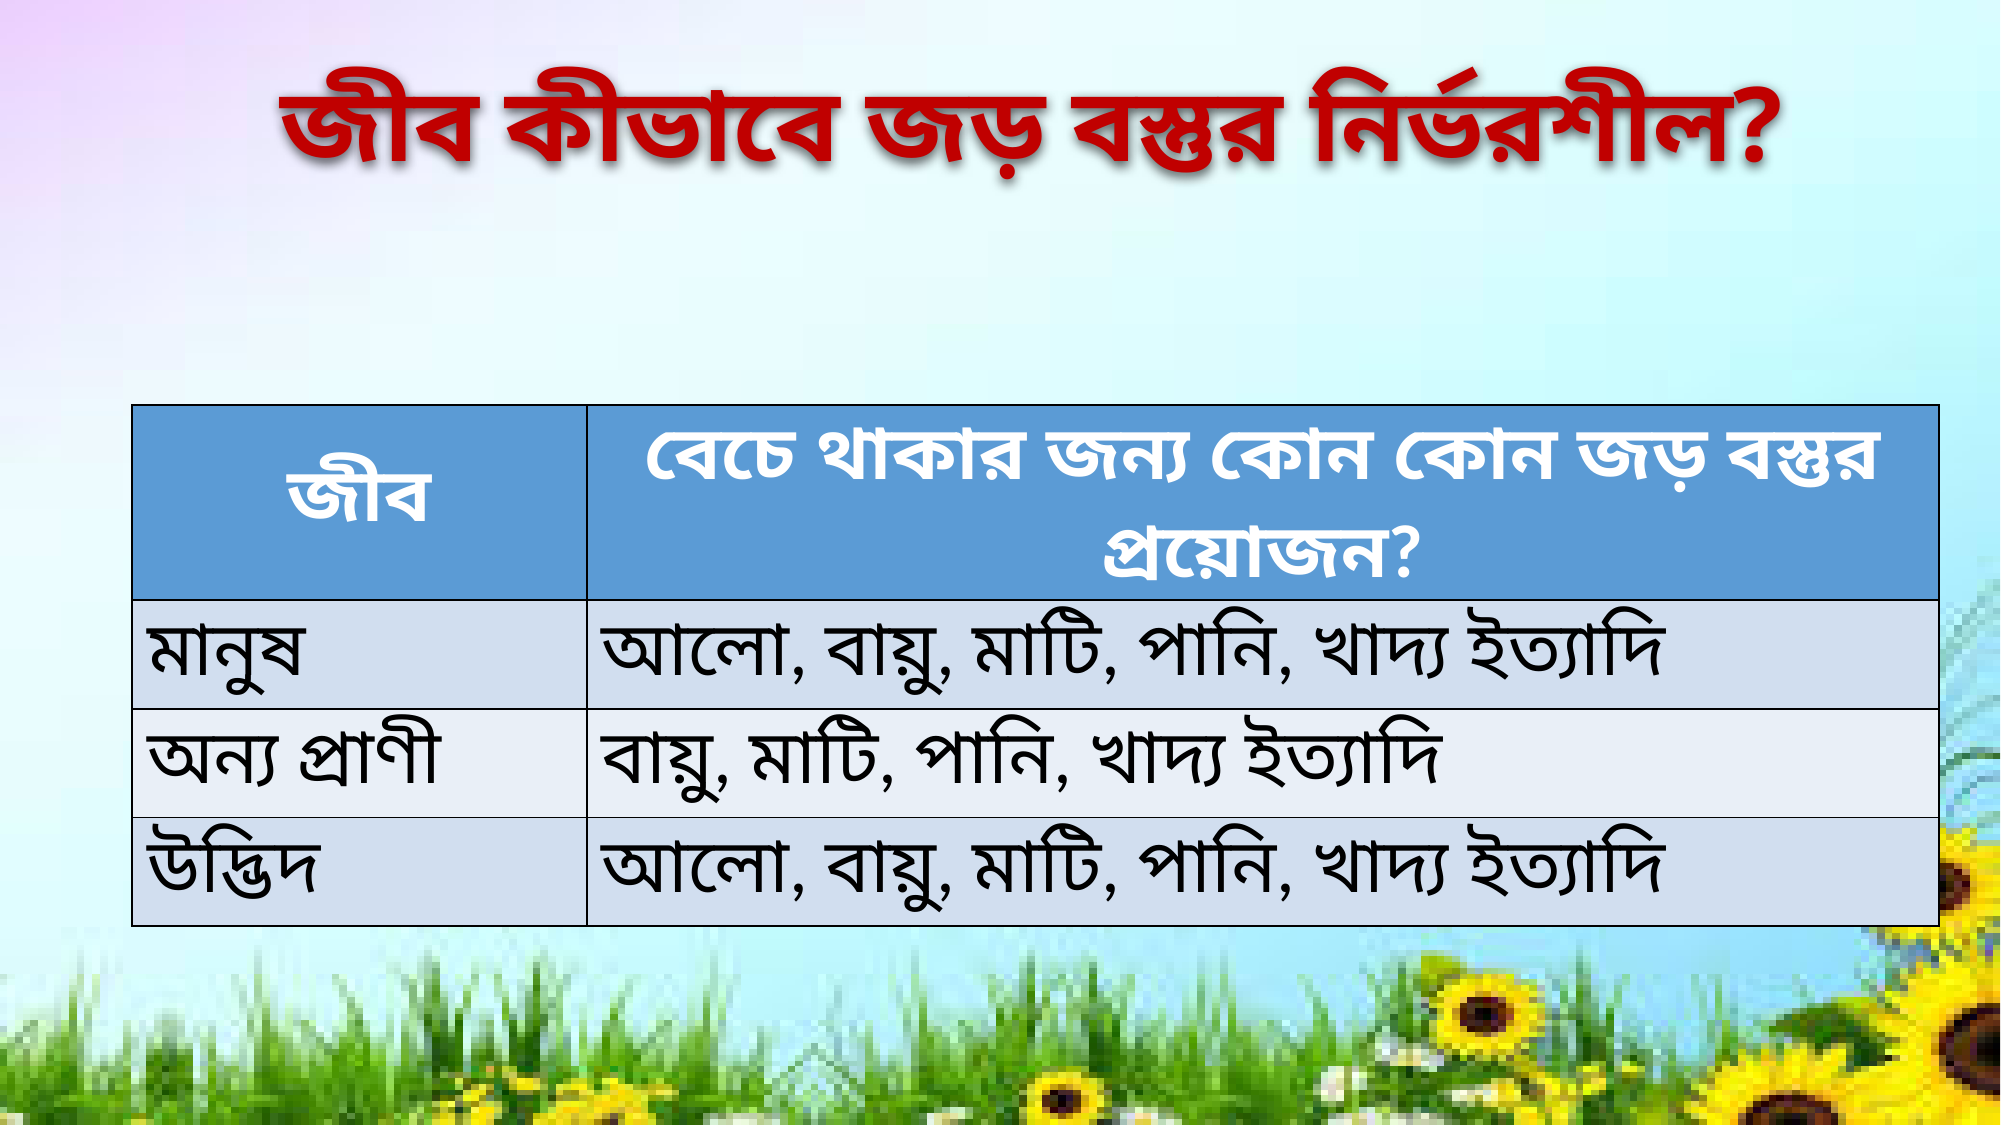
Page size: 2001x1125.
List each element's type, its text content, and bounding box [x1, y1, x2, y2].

table_cell আলো, বায়ু, মাটি, পানি, খাদ্য ইত্যাদি [588, 601, 1938, 708]
table_cell মানুষ [133, 601, 586, 708]
table_cell অন্য প্রাণী [133, 710, 586, 817]
table_cell আলো, বায়ু, মাটি, পানি, খাদ্য ইত্যাদি [588, 818, 1938, 925]
text_box জীব কীভাবে জড় বস্তুর নির্ভরশীল? [34, 51, 2000, 190]
table_cell উদ্ভিদ [133, 818, 586, 925]
table_header বেচে থাকার জন্য কোন কোন জড় বস্তুর প্রয়োজন? [588, 406, 1938, 599]
table_header জীব [133, 406, 586, 599]
table_cell বায়ু, মাটি, পানি, খাদ্য ইত্যাদি [588, 710, 1938, 817]
picture [0, 0, 2001, 1125]
